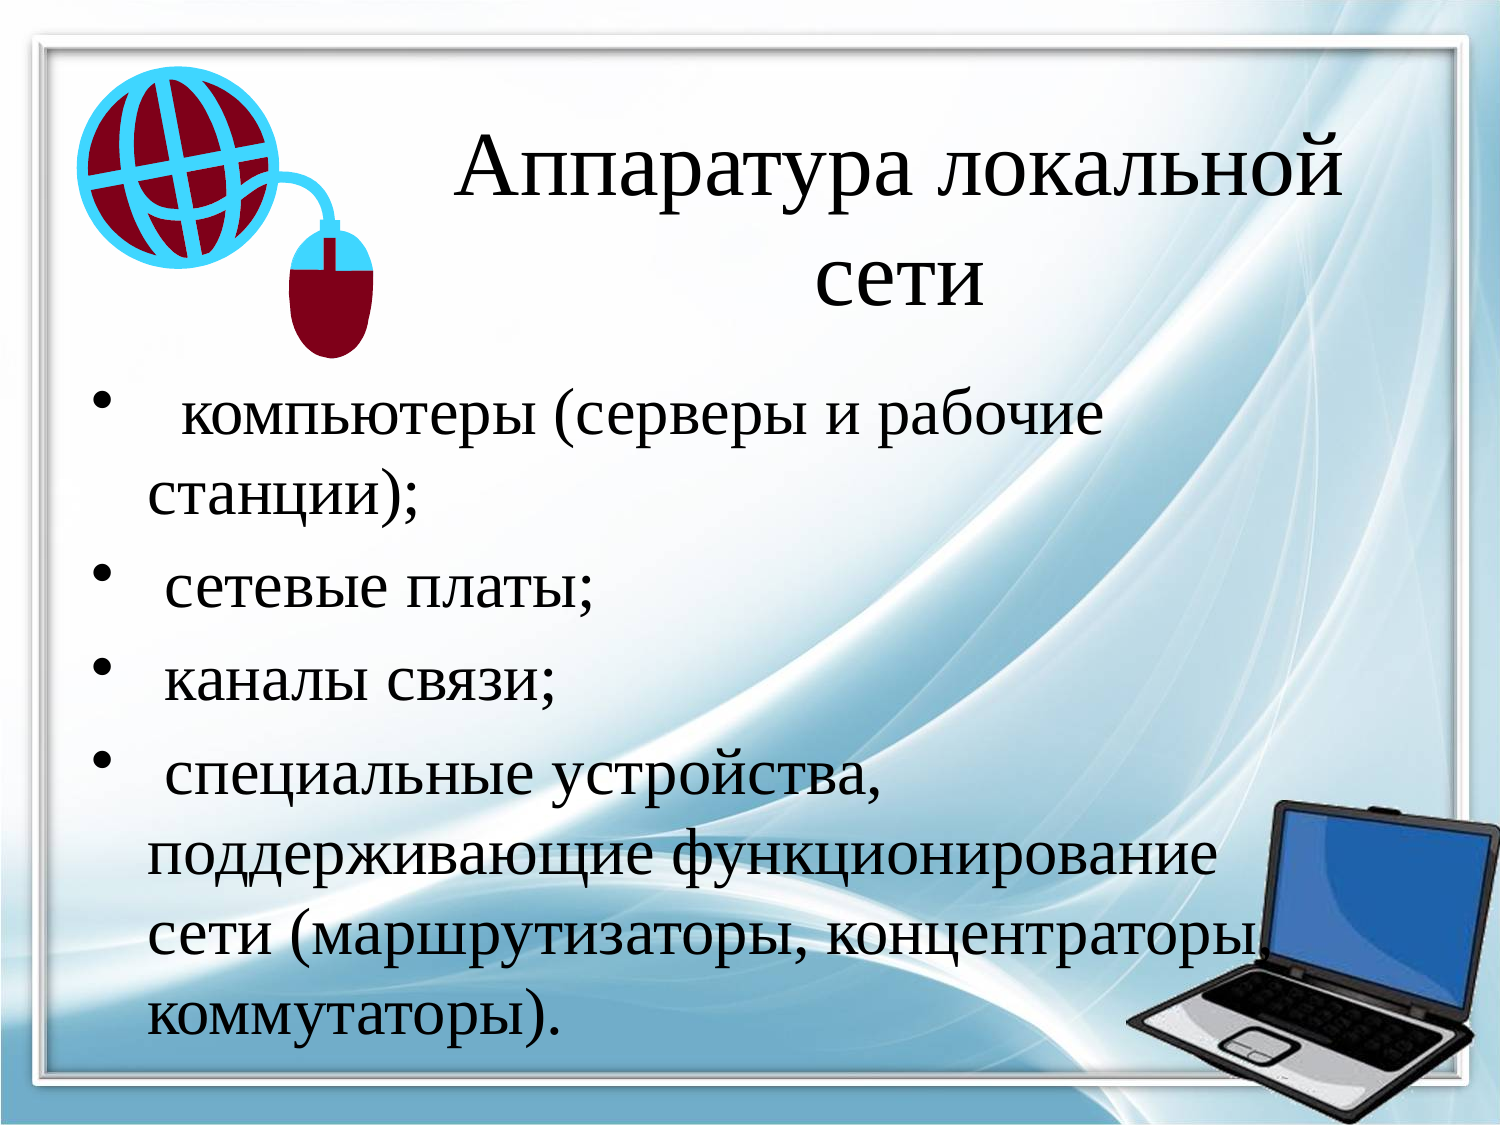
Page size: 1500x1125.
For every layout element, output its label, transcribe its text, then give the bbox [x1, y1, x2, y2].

picture [0, 0, 1500, 1125]
title Аппаратура локальной сети [377, 84, 1427, 343]
list компьютеры (серверы и рабочие станции); сетевые платы; каналы связи; специальные устройства, поддерживающие функционирование сети (маршрутизаторы, концентраторы, коммутаторы). [76, 360, 1329, 965]
